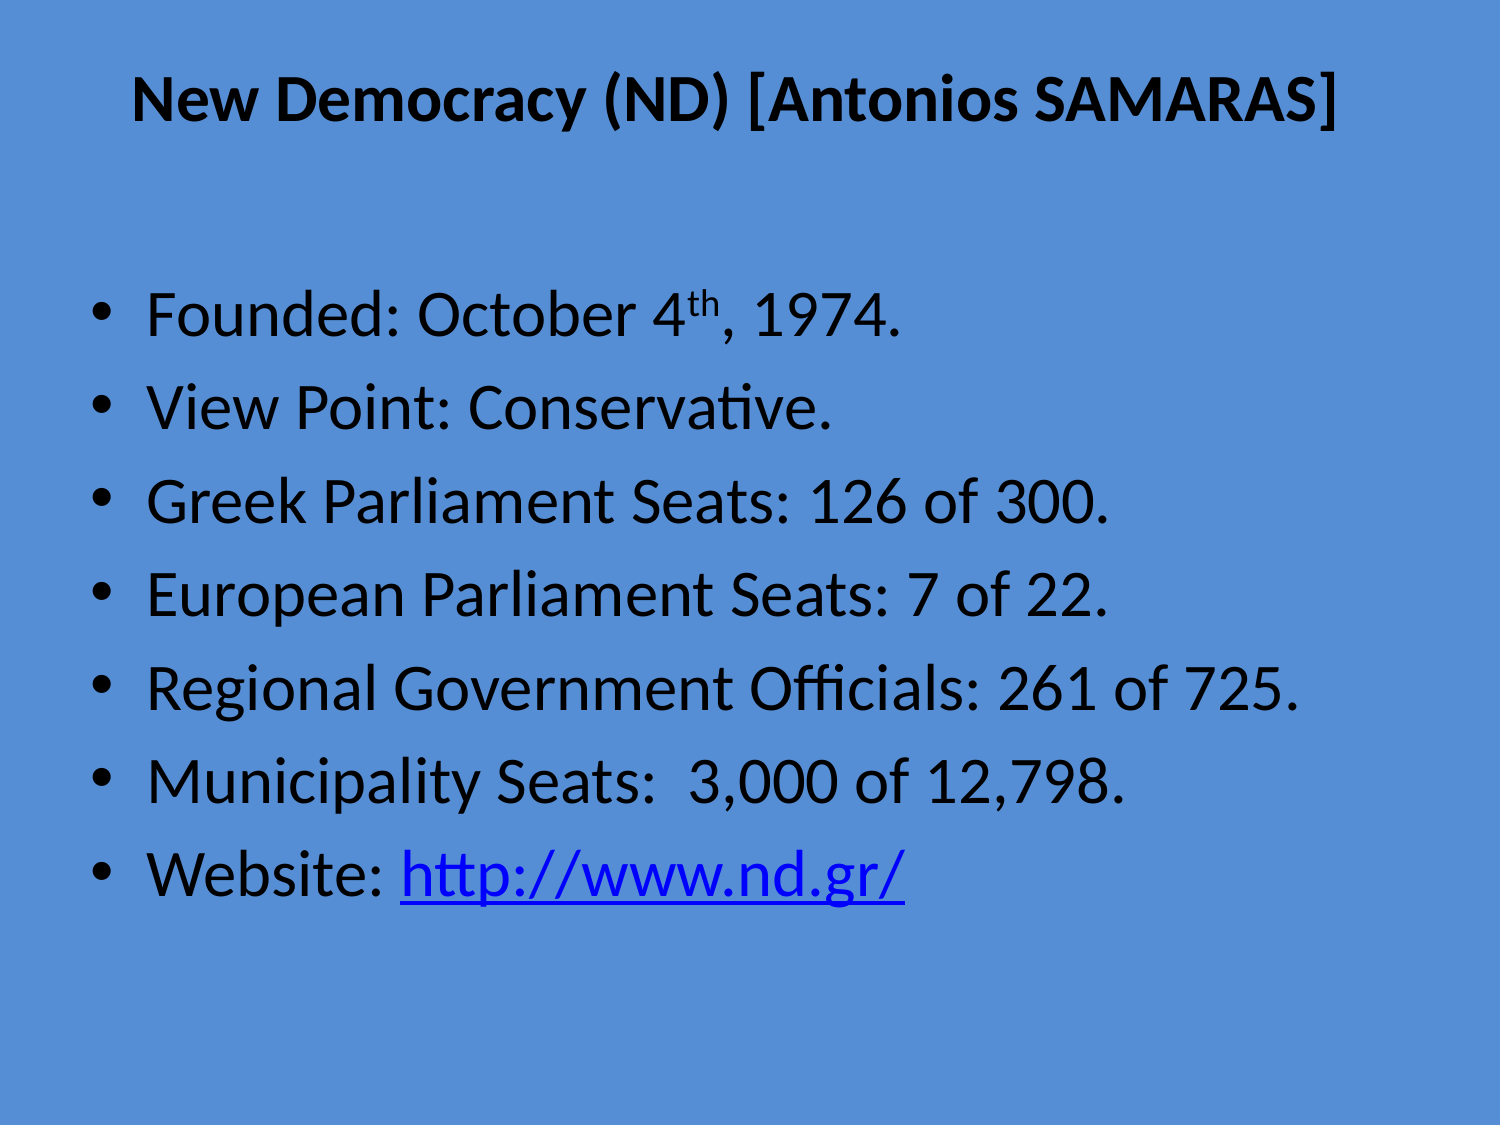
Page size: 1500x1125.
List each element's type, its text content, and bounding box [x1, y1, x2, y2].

title New Democracy (ND) [Antonios SAMARAS] [24, 45, 1463, 233]
list Founded: October 4th, 1974. View Point: Conservative. Greek Parliament Seats: 126 of 300. European Parliament Seats: 7 of 22. Regional Government Officials: 261 of 725. Municipality Seats: 3,000 of 12,798. Website: http://www.nd.gr/ [75, 262, 1425, 1005]
